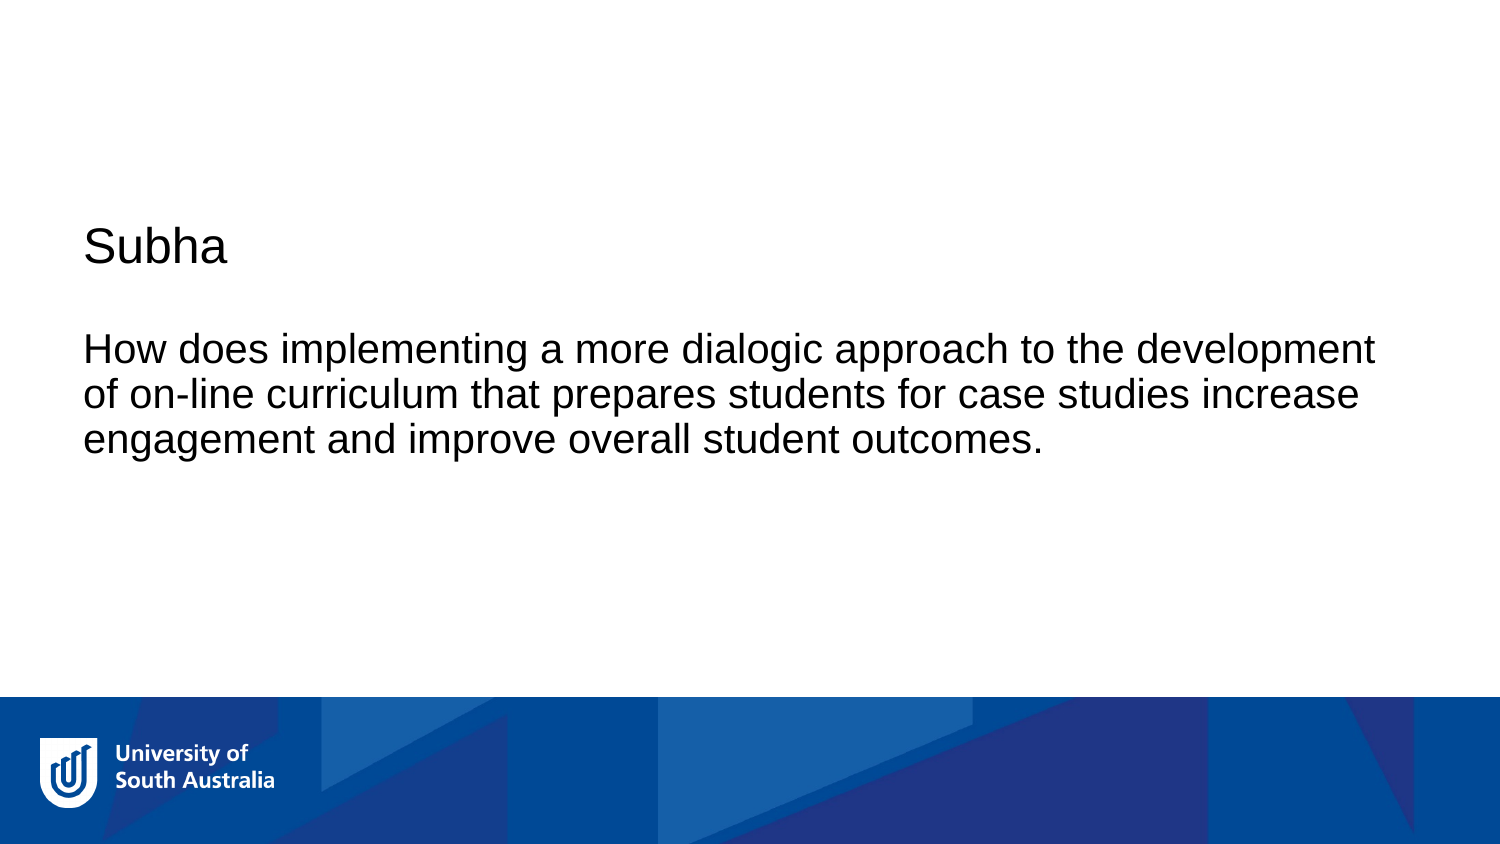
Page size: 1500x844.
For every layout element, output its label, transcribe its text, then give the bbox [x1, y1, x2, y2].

picture [0, 697, 1500, 844]
list Subha How does implementing a more dialogic approach to the development of on-line curriculum that prepares students for case studies increase engagement and improve overall student outcomes. [68, 212, 1427, 624]
